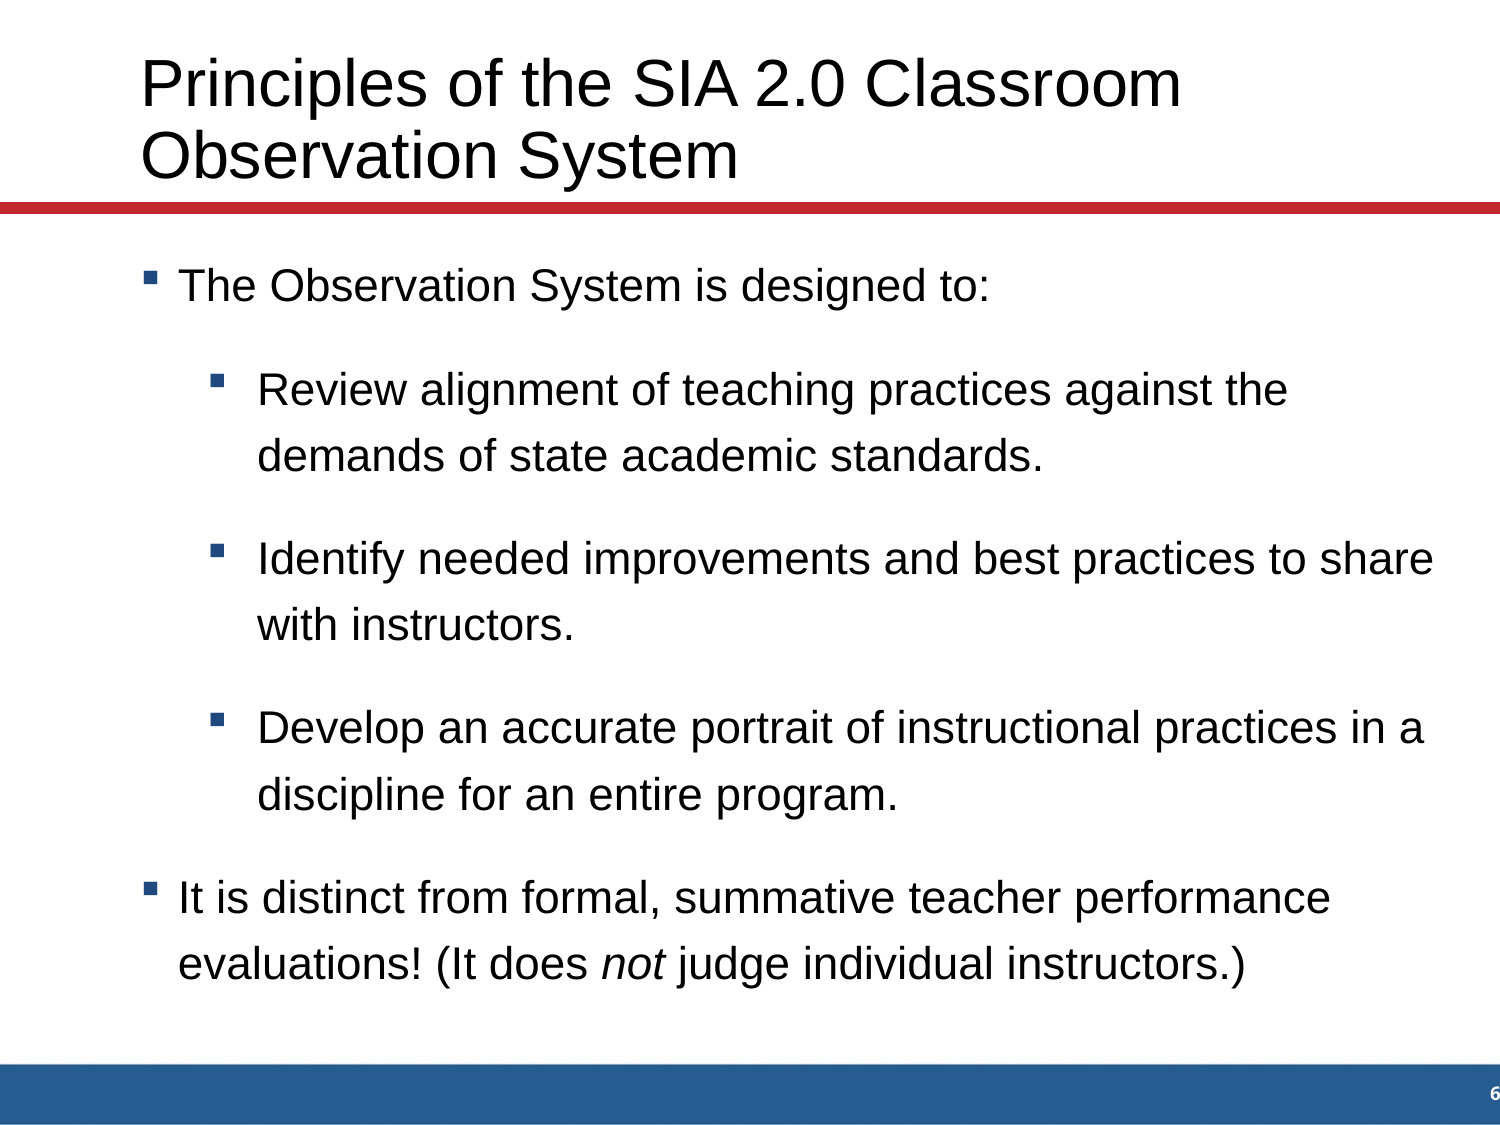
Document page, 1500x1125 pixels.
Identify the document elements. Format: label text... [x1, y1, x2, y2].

list The Observation System is designed to: Review alignment of teaching practices against the demands of state academic standards. Identify needed improvements and best practices to share with instructors. Develop an accurate portrait of instructional practices in a discipline for an entire program. It is distinct from formal, summative teacher performance evaluations! (It does not judge individual instructors.) [125, 237, 1450, 1025]
picture [0, 0, 1500, 202]
title Principles of the SIA 2.0 Classroom Observation System [125, 50, 1288, 200]
picture [0, 214, 1500, 1125]
